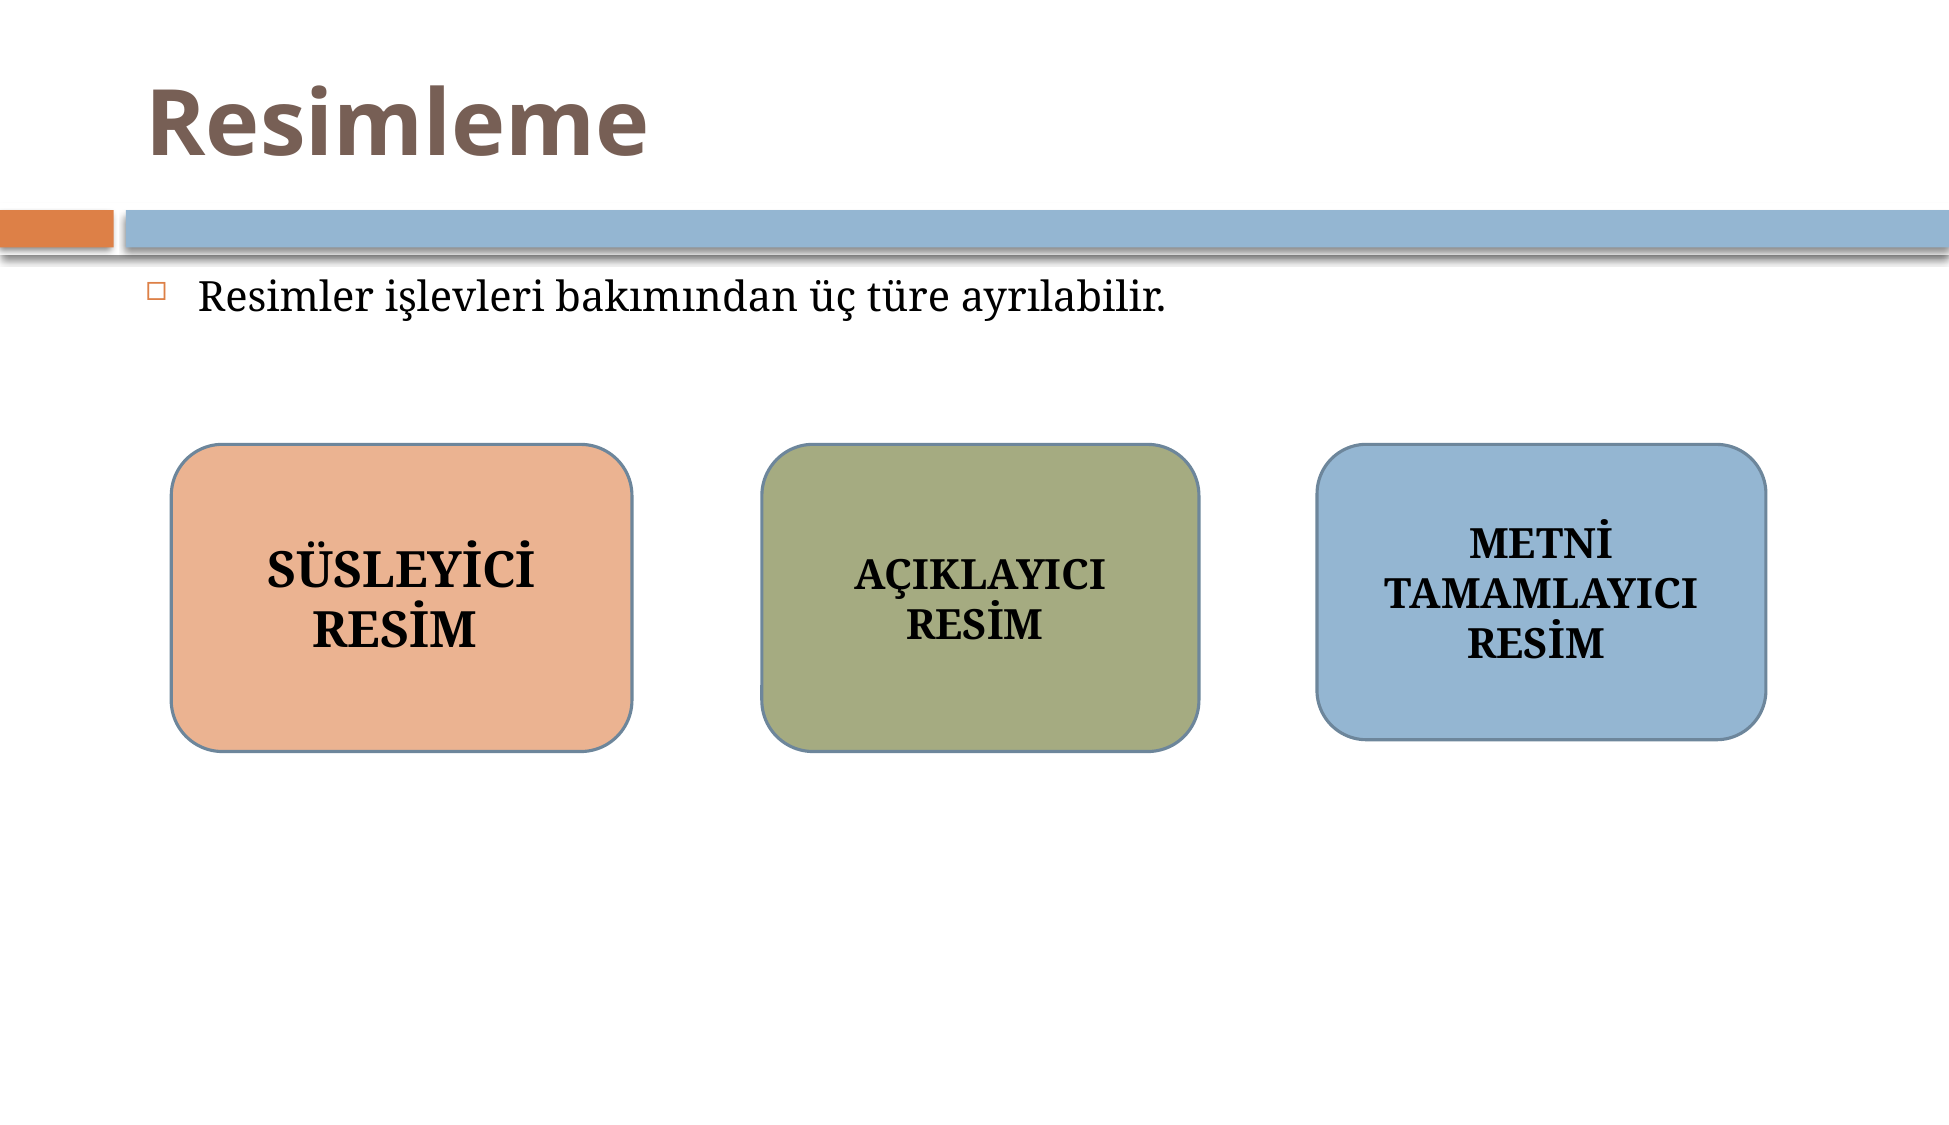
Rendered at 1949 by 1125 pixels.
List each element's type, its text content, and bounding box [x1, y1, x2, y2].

text_box METNİ TAMAMLAYICI RESİM [1315, 442, 1768, 742]
list Resimler işlevleri bakımından üç türe ayrılabilir. [130, 262, 1869, 1000]
text_box SÜSLEYİCİ RESİM [169, 442, 634, 754]
text_box AÇIKLAYICI RESİM [760, 442, 1201, 754]
title Resimleme [130, 37, 1869, 200]
